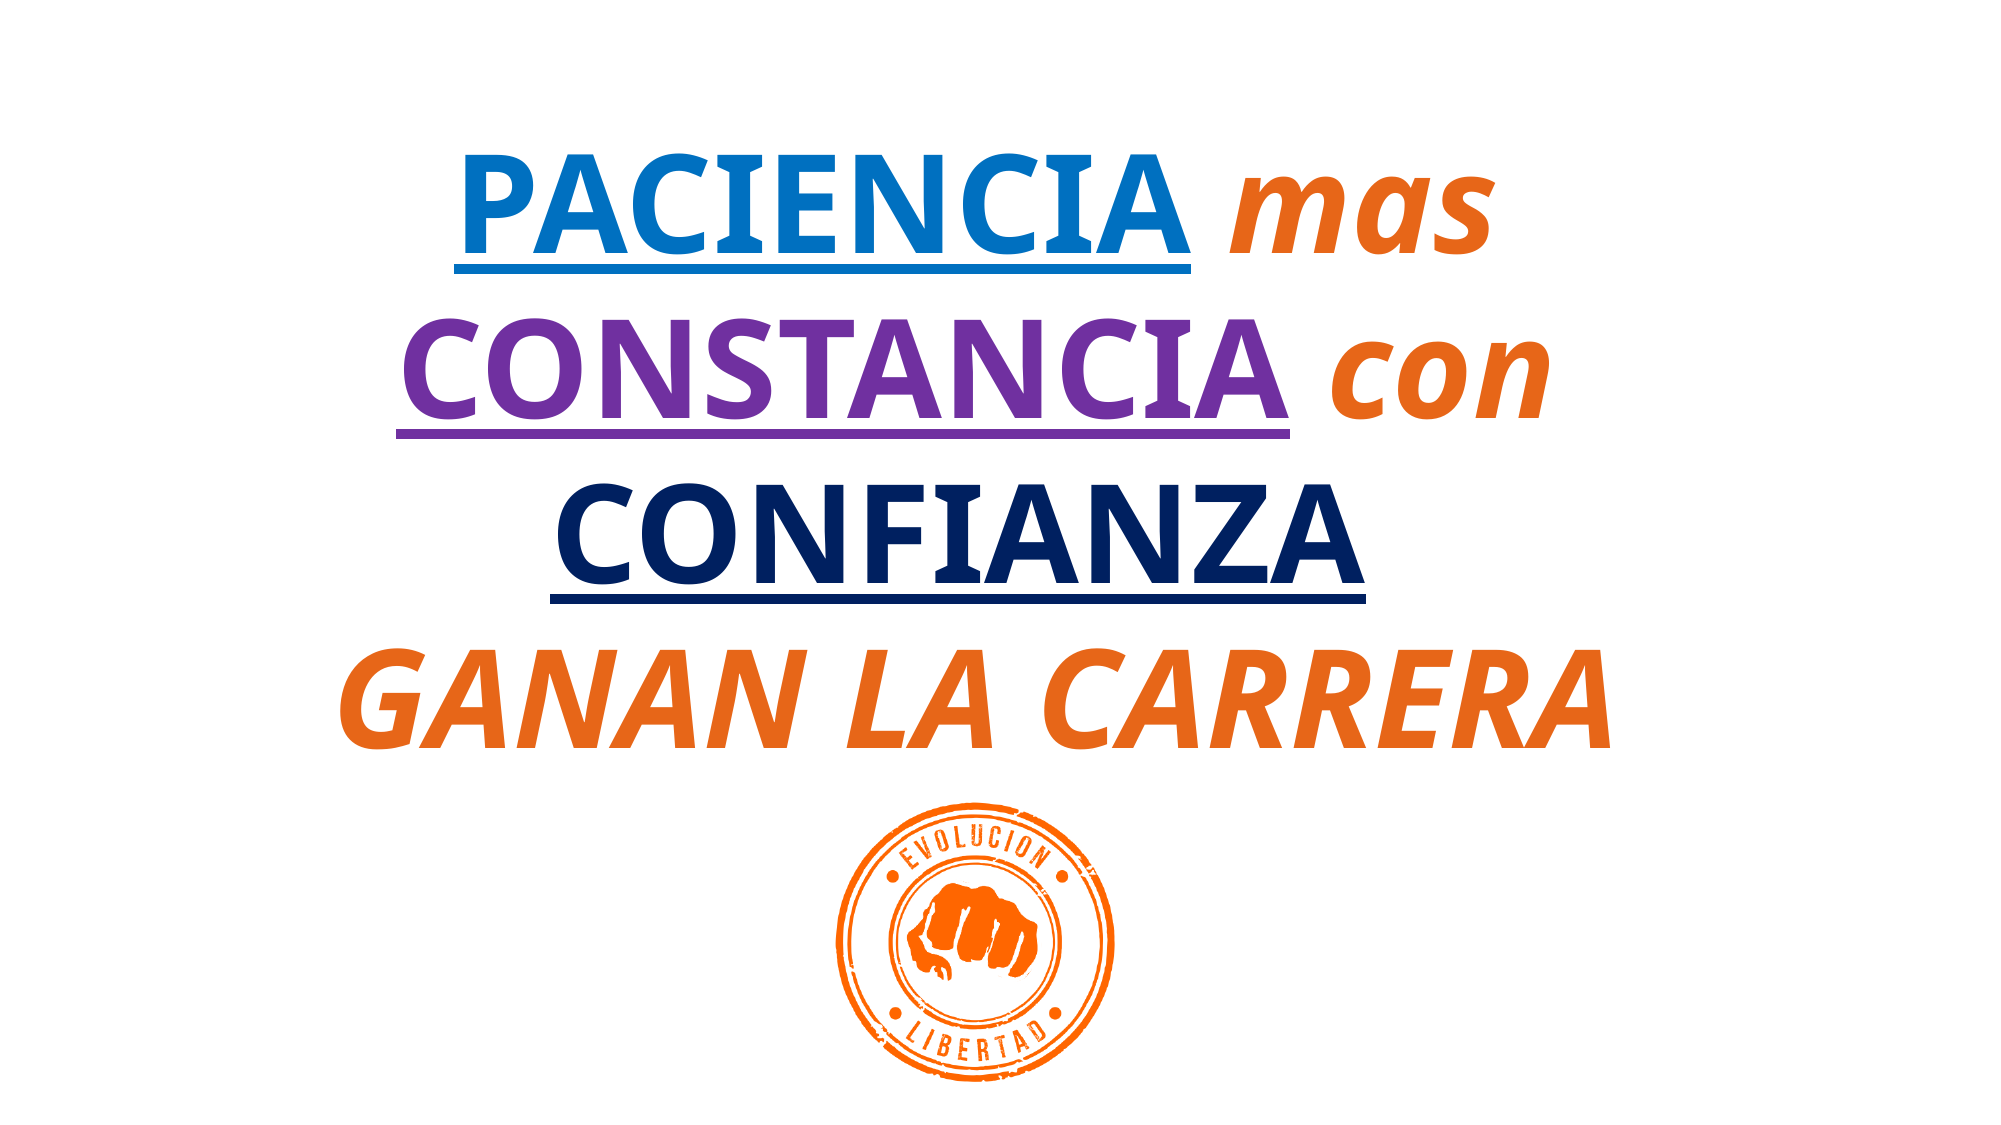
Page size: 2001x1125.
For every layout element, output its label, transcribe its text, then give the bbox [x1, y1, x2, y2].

text_box PACIENCIA mas CONSTANCIA con CONFIANZA GANAN LA CARRERA [90, 110, 1860, 1015]
picture [835, 802, 1115, 1082]
